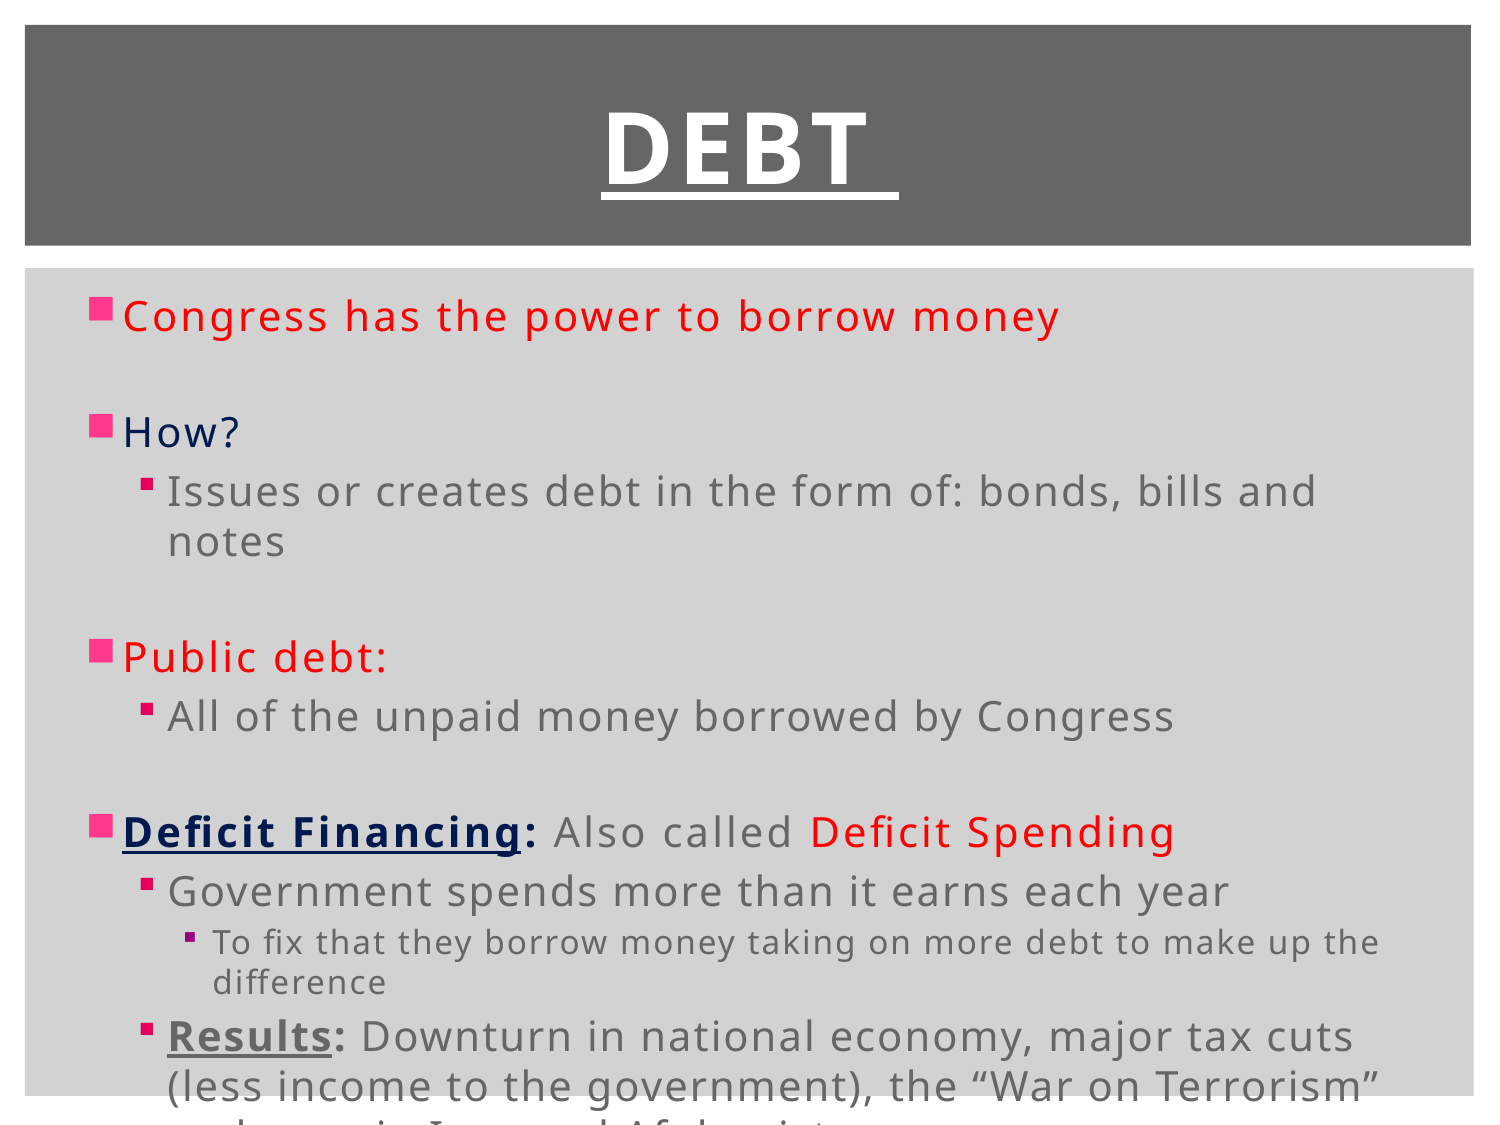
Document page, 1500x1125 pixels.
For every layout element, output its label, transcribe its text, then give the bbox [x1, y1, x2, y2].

title Debt [62, 58, 1438, 232]
list Congress has the power to borrow money How? Issues or creates debt in the form of: bonds, bills and notes Public debt: All of the unpaid money borrowed by Congress Deficit Financing: Also called Deficit Spending Government spends more than it earns each year To fix that they borrow money taking on more debt to make up the difference Results: Downturn in national economy, major tax cuts (less income to the government), the “War on Terrorism” and wars in Iraq and Afghanistan [62, 281, 1442, 1005]
